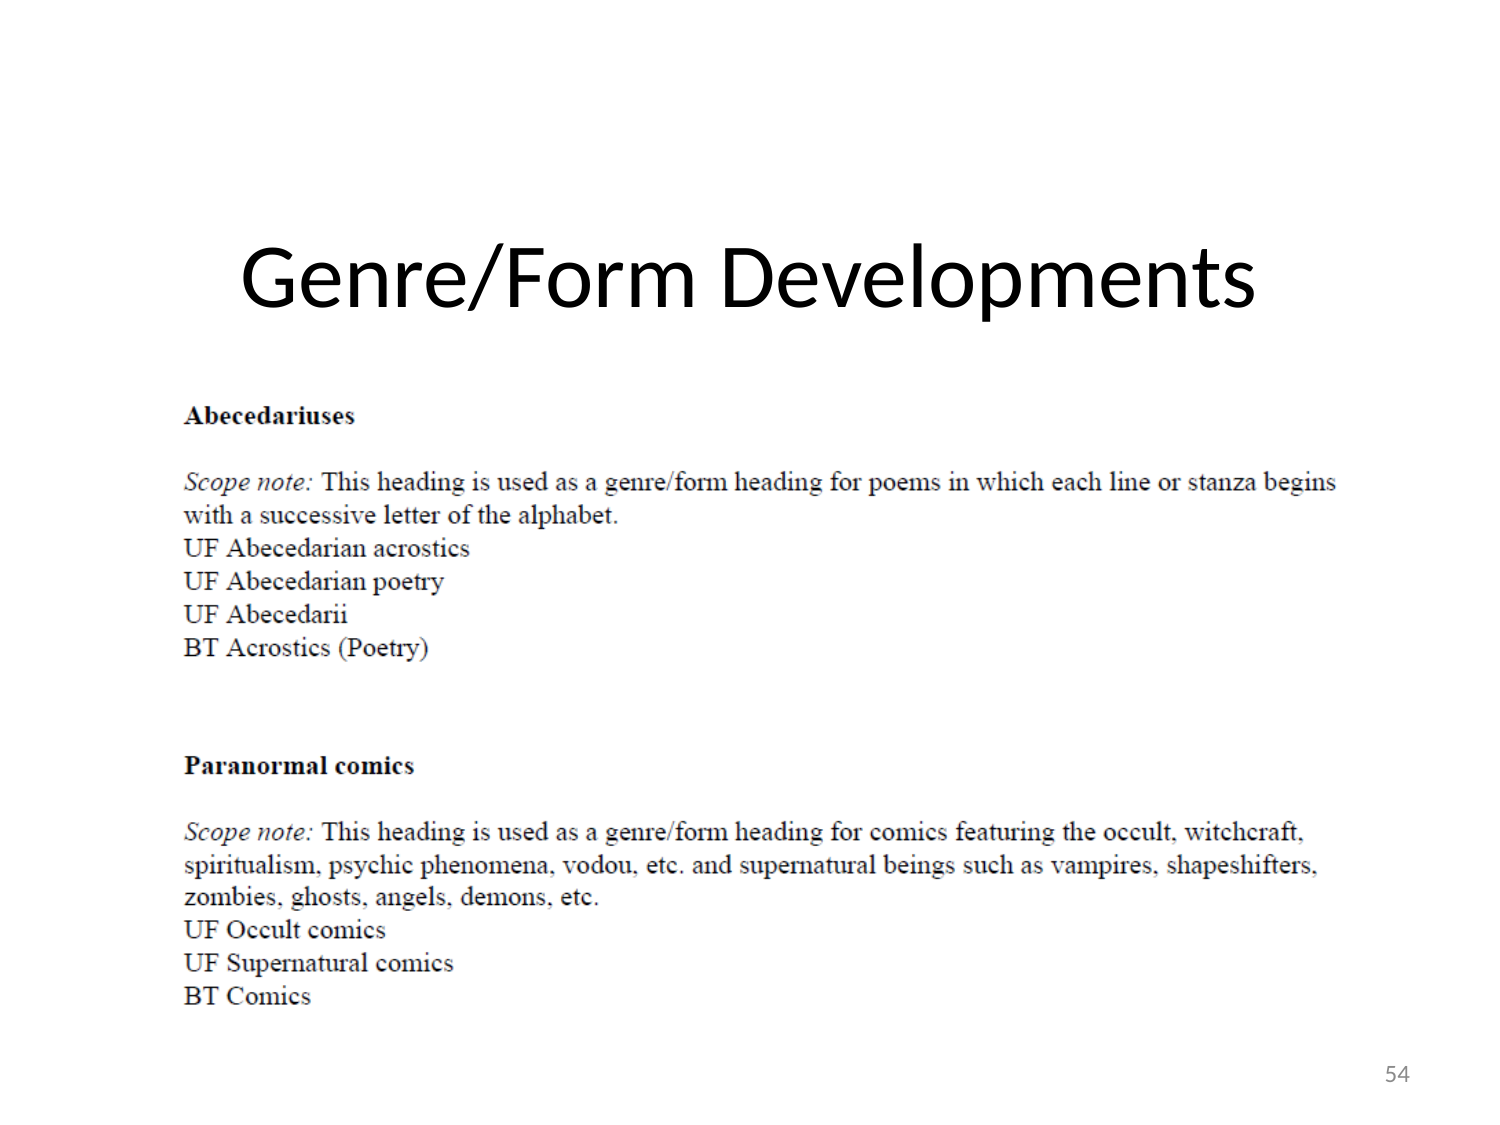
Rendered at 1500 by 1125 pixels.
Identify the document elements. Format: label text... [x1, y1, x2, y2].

title Genre/Form Developments [112, 149, 1388, 392]
slide_number 54 [1074, 1042, 1425, 1103]
picture [162, 387, 1357, 684]
picture [158, 737, 1335, 1031]
